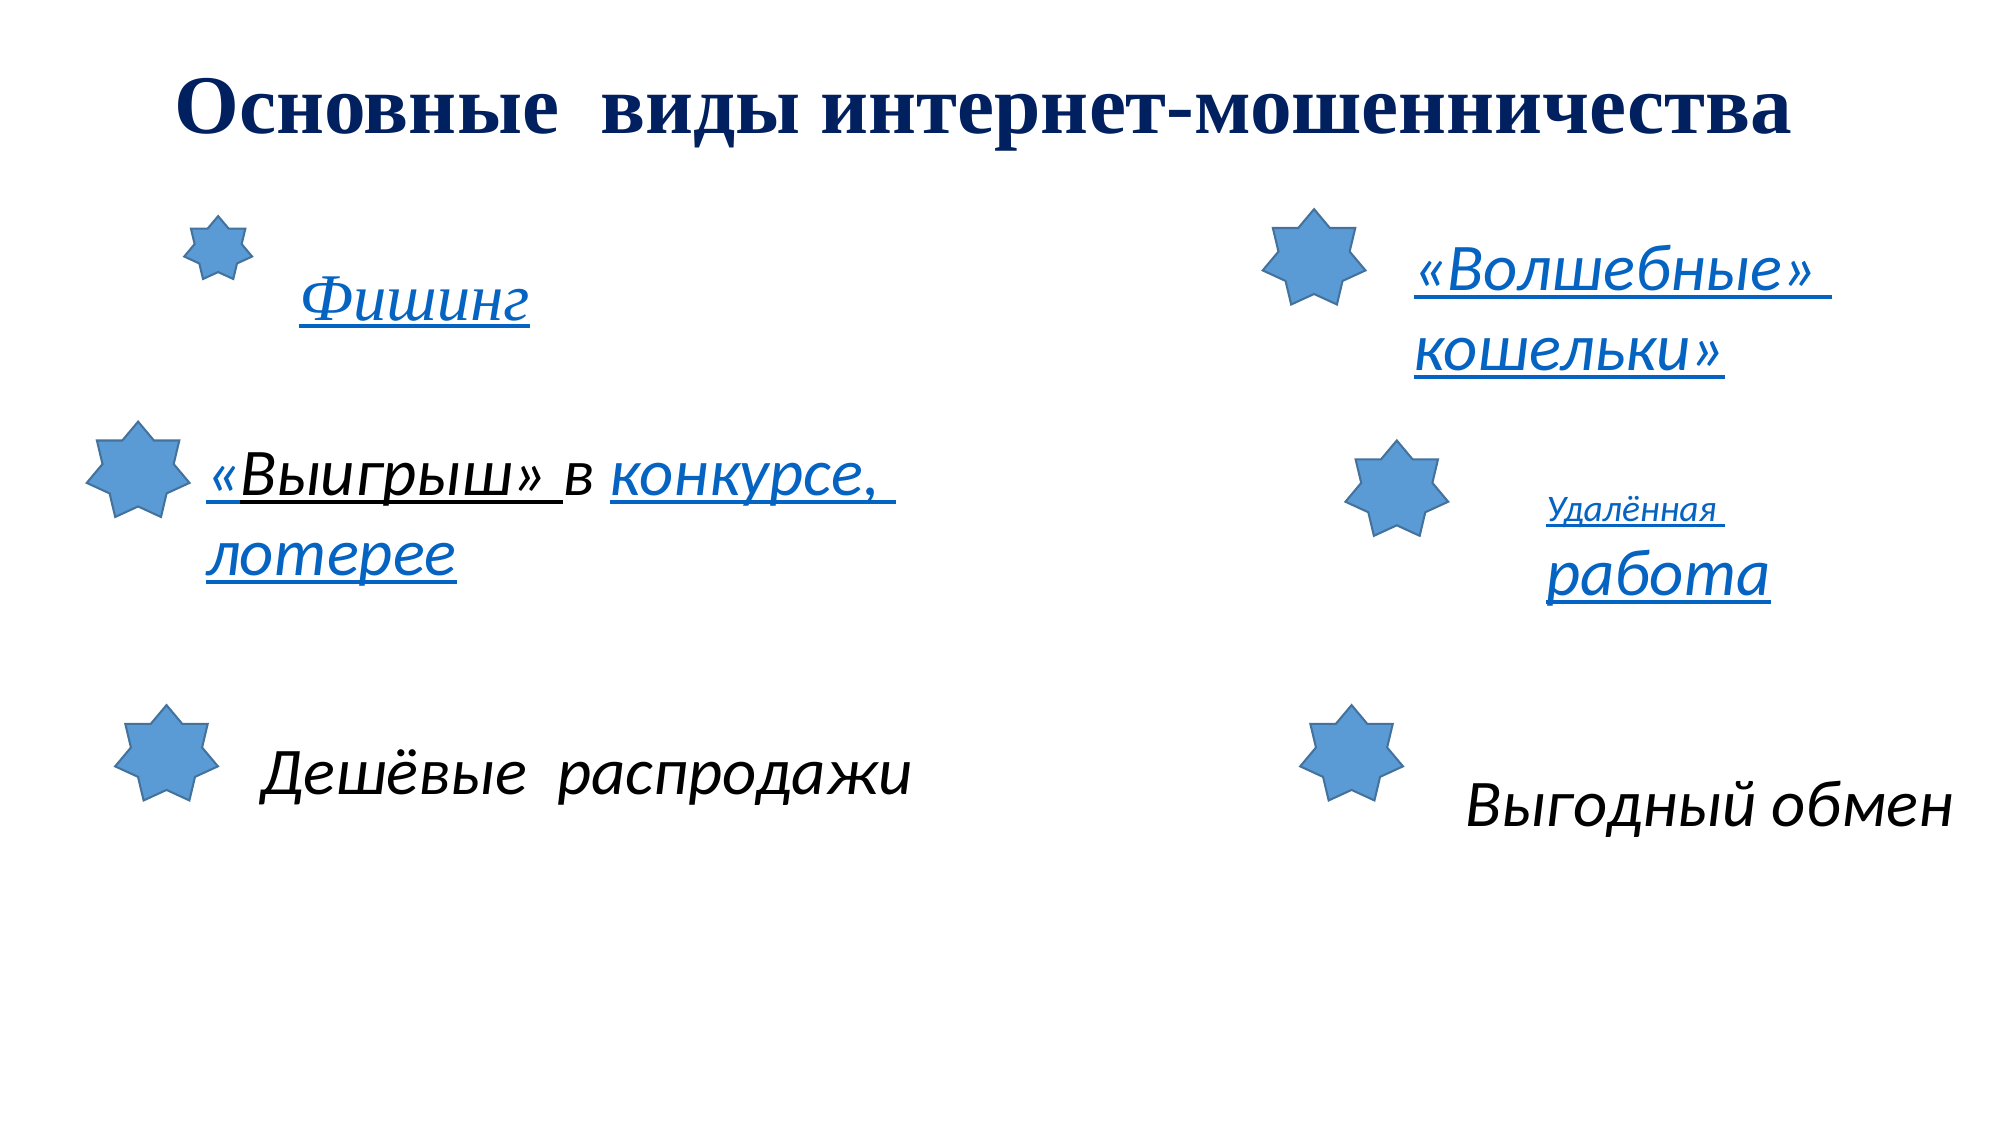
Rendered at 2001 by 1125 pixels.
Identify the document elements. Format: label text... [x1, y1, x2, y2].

text_box [113, 703, 220, 802]
text_box «Волшебные» кошельки» [1398, 216, 1847, 391]
text_box Фишинг [284, 246, 545, 342]
text_box [1298, 703, 1405, 802]
text_box Выгодный обмен [1450, 752, 1969, 848]
text_box [1343, 438, 1450, 538]
text_box Основные виды интернет-мошенничества [88, 43, 1880, 398]
text_box Удалённая работа [1531, 476, 1787, 617]
text_box [85, 420, 192, 519]
text_box [182, 214, 254, 281]
text_box «Выигрыш» в конкурсе, лотерее [191, 421, 978, 597]
text_box [1261, 207, 1368, 306]
text_box Дешёвые распродажи [246, 720, 929, 816]
